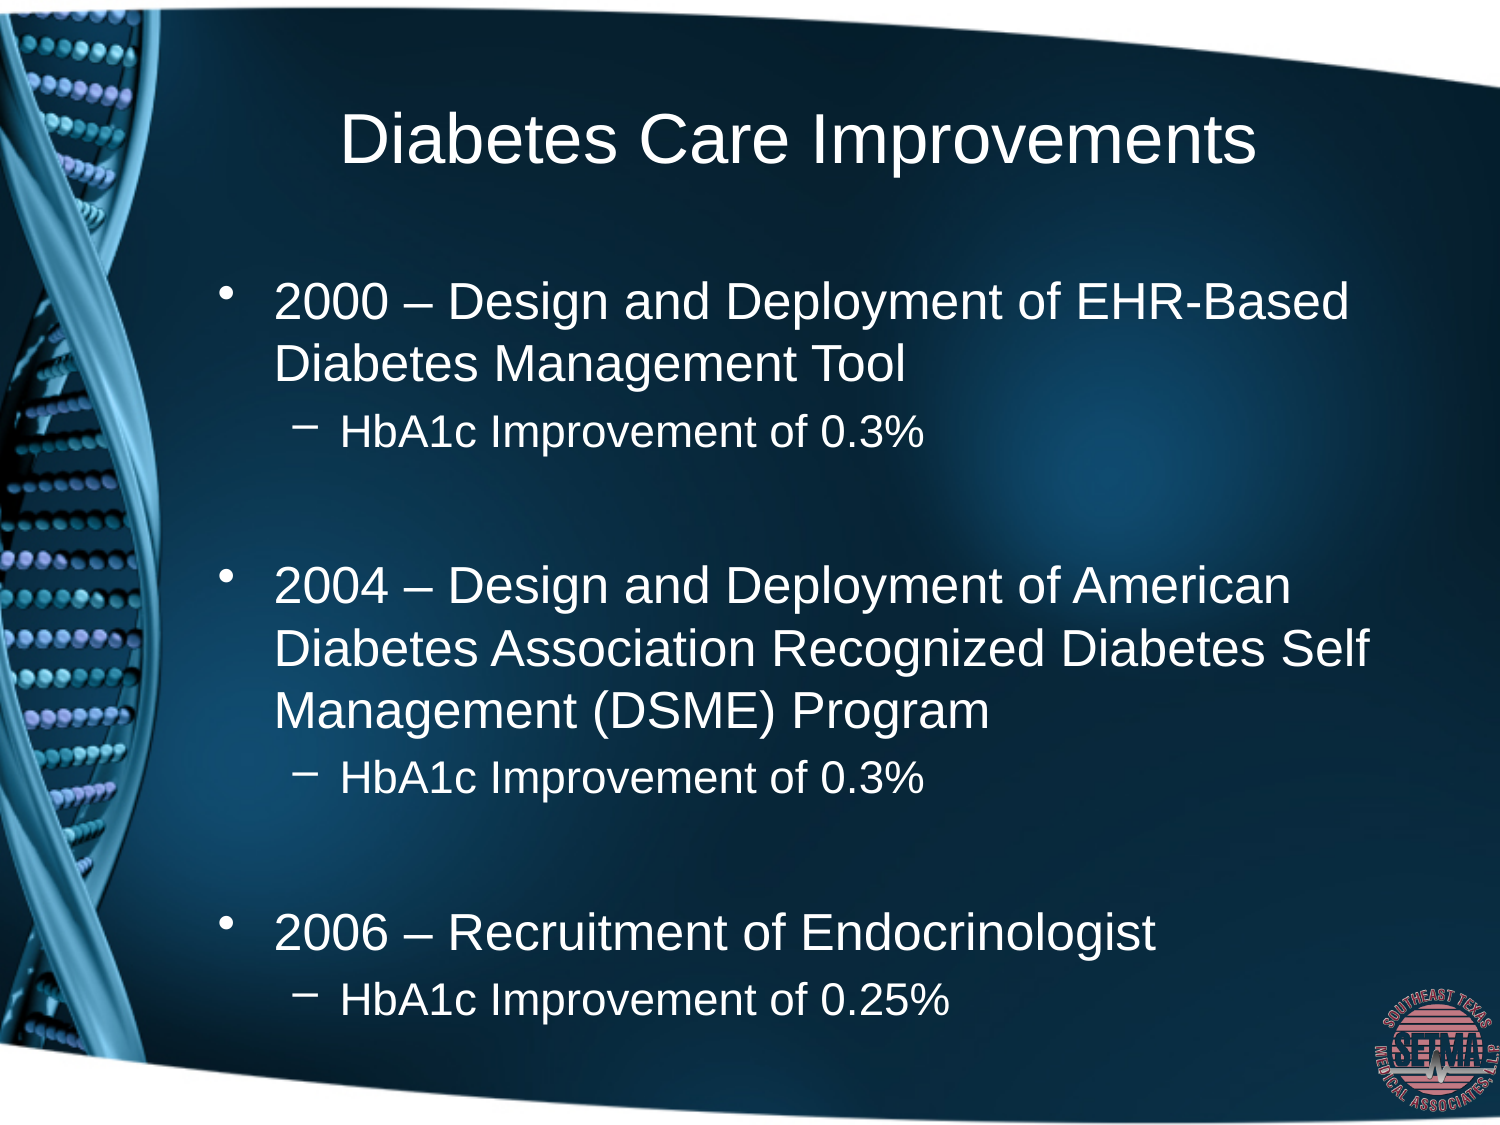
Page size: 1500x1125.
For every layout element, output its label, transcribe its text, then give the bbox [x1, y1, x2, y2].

picture [0, 0, 1500, 1125]
title Diabetes Care Improvements [157, 22, 1442, 249]
list 2000 – Design and Deployment of EHR-Based Diabetes Management Tool HbA1c Improvement of 0.3% 2004 – Design and Deployment of American Diabetes Association Recognized Diabetes Self Management (DSME) Program HbA1c Improvement of 0.3% 2006 – Recruitment of Endocrinologist HbA1c Improvement of 0.25% [202, 259, 1442, 1073]
